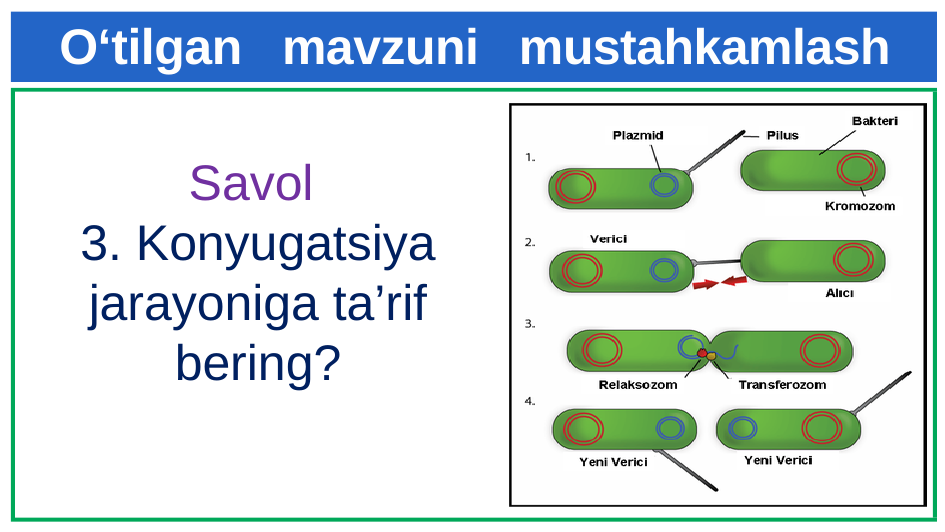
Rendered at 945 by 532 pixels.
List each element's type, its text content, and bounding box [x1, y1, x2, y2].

text_box Savol 3. Konyugatsiya jarayoniga ta’rif bering? [31, 142, 485, 398]
title O‘tilgan mavzuni mustahkamlash [23, 17, 926, 82]
picture [509, 102, 927, 507]
